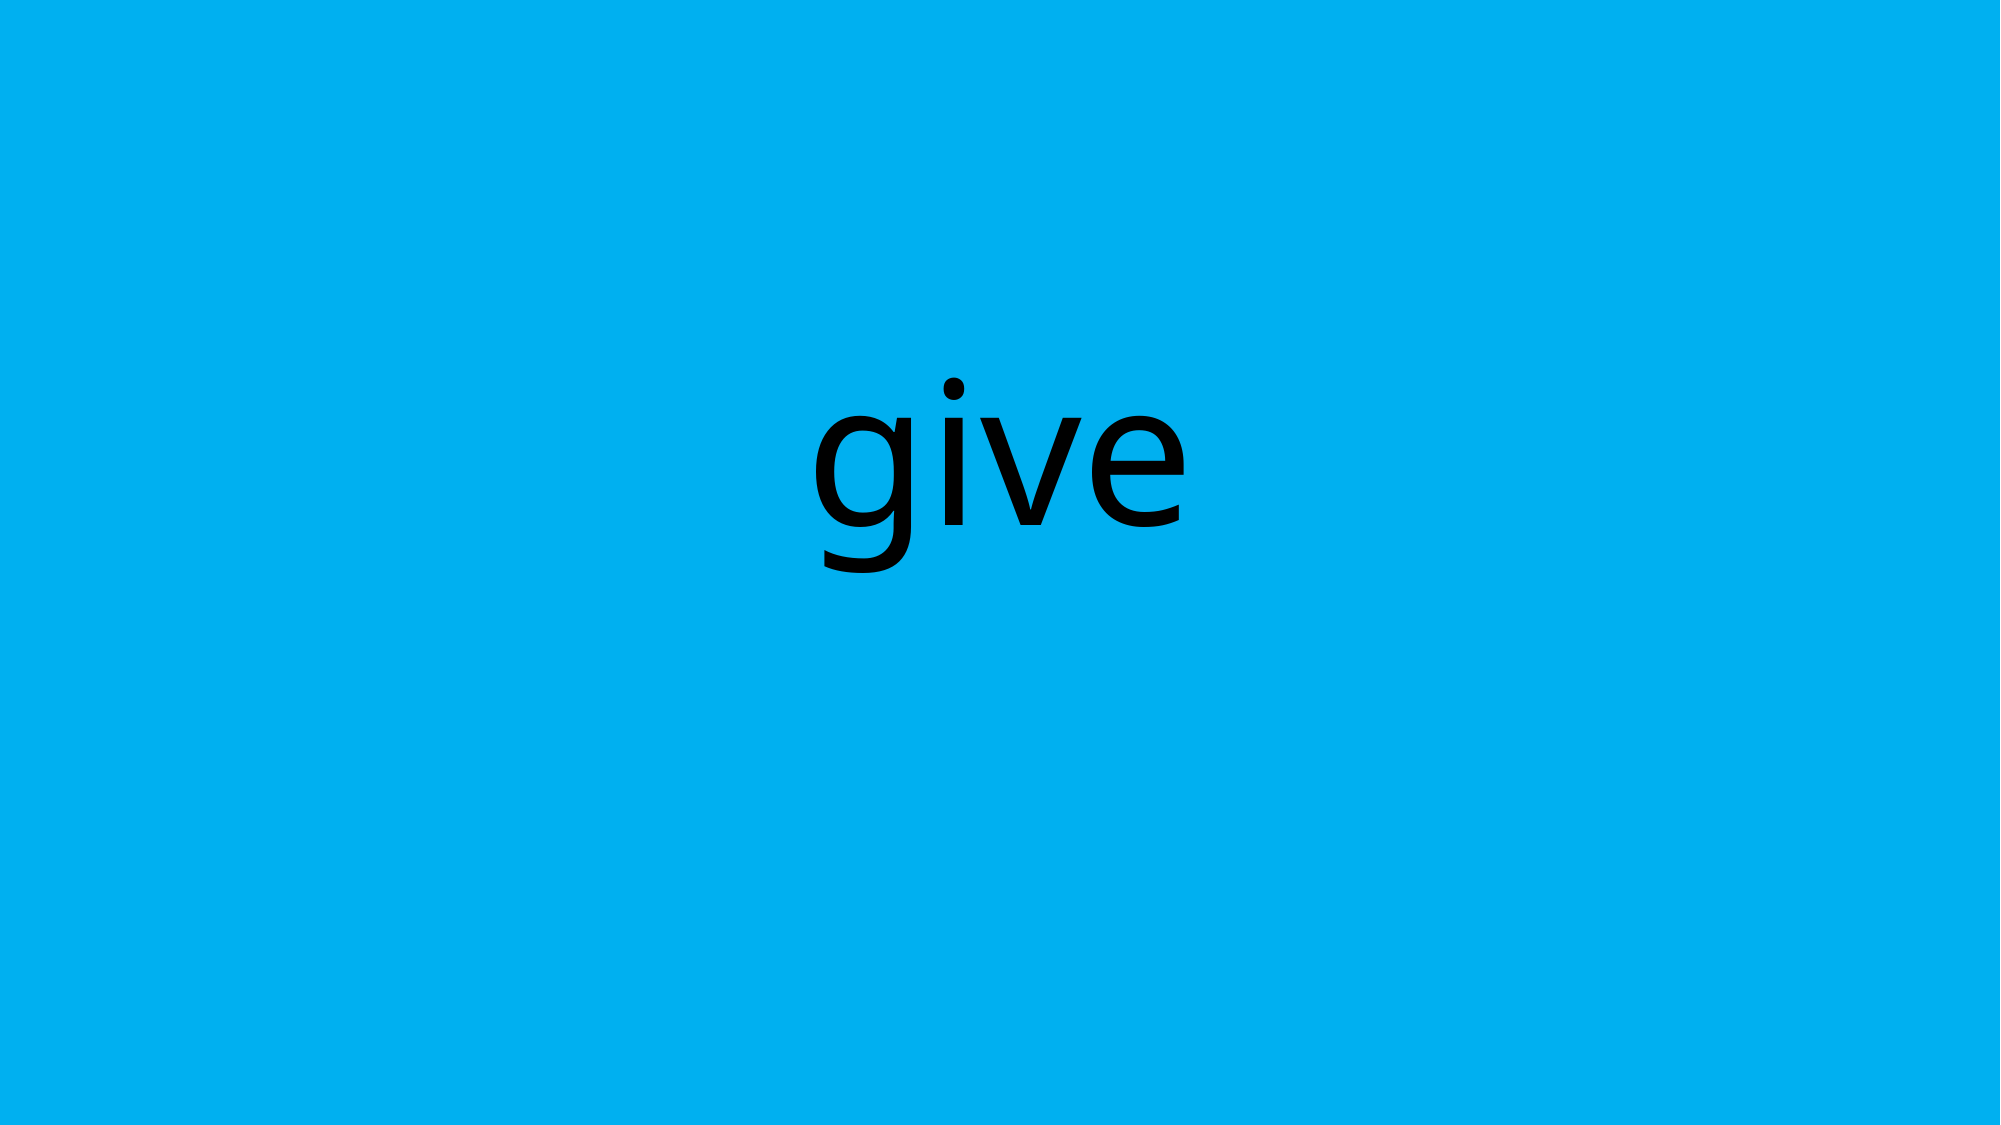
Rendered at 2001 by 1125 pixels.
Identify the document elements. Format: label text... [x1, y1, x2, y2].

title give [249, 184, 1750, 576]
